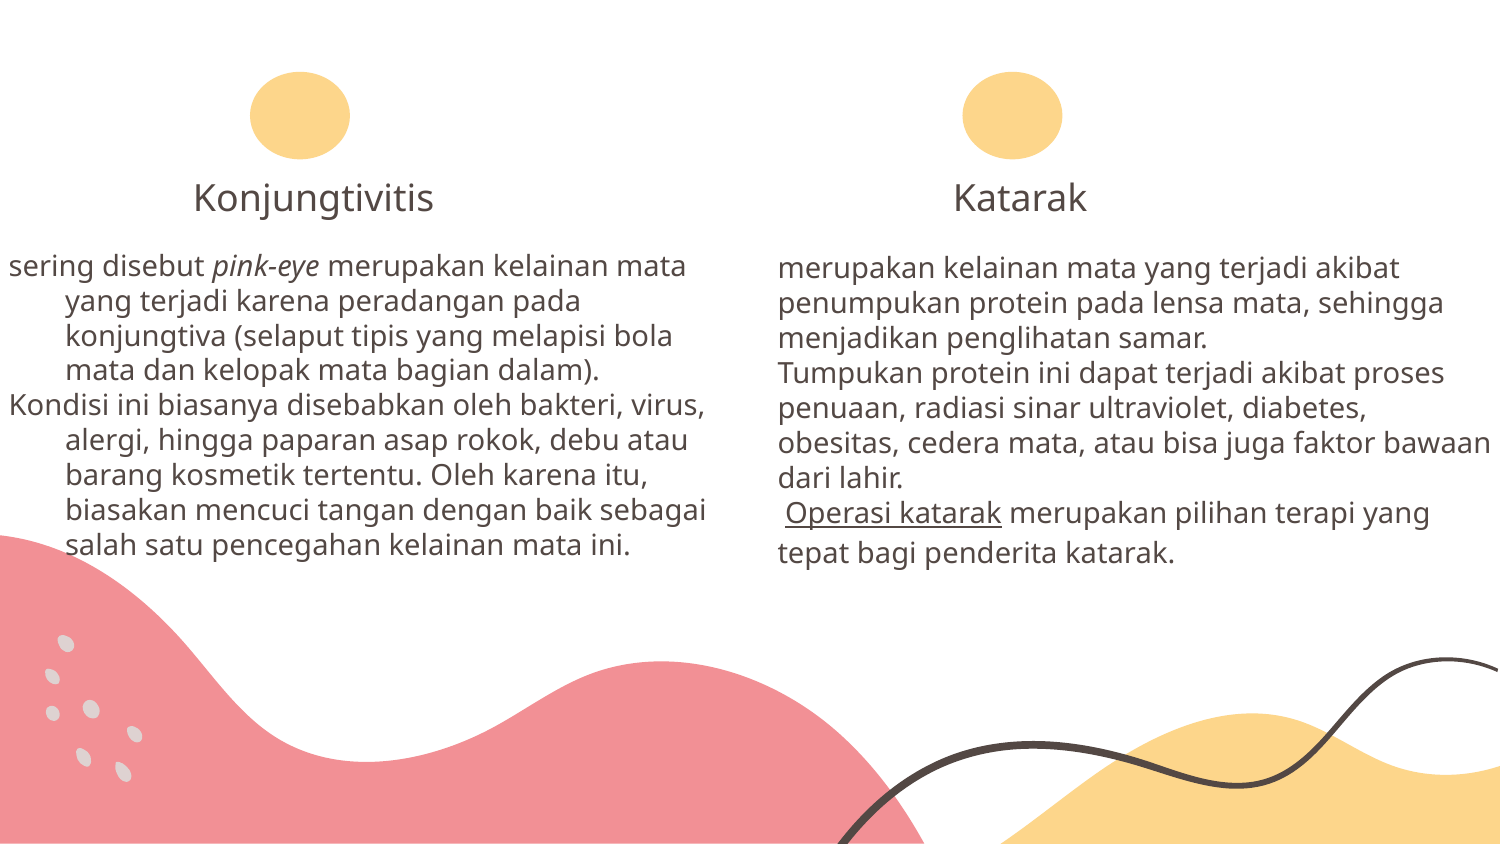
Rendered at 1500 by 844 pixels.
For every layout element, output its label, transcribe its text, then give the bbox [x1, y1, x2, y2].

subtitle merupakan kelainan mata yang terjadi akibat penumpukan protein pada lensa mata, sehingga menjadikan penglihatan samar. Tumpukan protein ini dapat terjadi akibat proses penuaan, radiasi sinar ultraviolet, diabetes, obesitas, cedera mata, atau bisa juga faktor bawaan dari lahir. Operasi katarak merupakan pilihan terapi yang tepat bagi penderita katarak. [762, 234, 1500, 585]
title Konjungtivitis [62, 184, 575, 196]
text_box [962, 71, 1063, 160]
title Katarak [637, 184, 1413, 235]
text_box [249, 71, 350, 160]
subtitle sering disebut pink-eye merupakan kelainan mata yang terjadi karena peradangan pada konjungtiva (selaput tipis yang melapisi bola mata dan kelopak mata bagian dalam). Kondisi ini biasanya disebabkan oleh bakteri, virus, alergi, hingga paparan asap rokok, debu atau barang kosmetik tertentu. Oleh karena itu, biasakan mencuci tangan dengan baik sebagai salah satu pencegahan kelainan mata ini. [0, 196, 738, 485]
